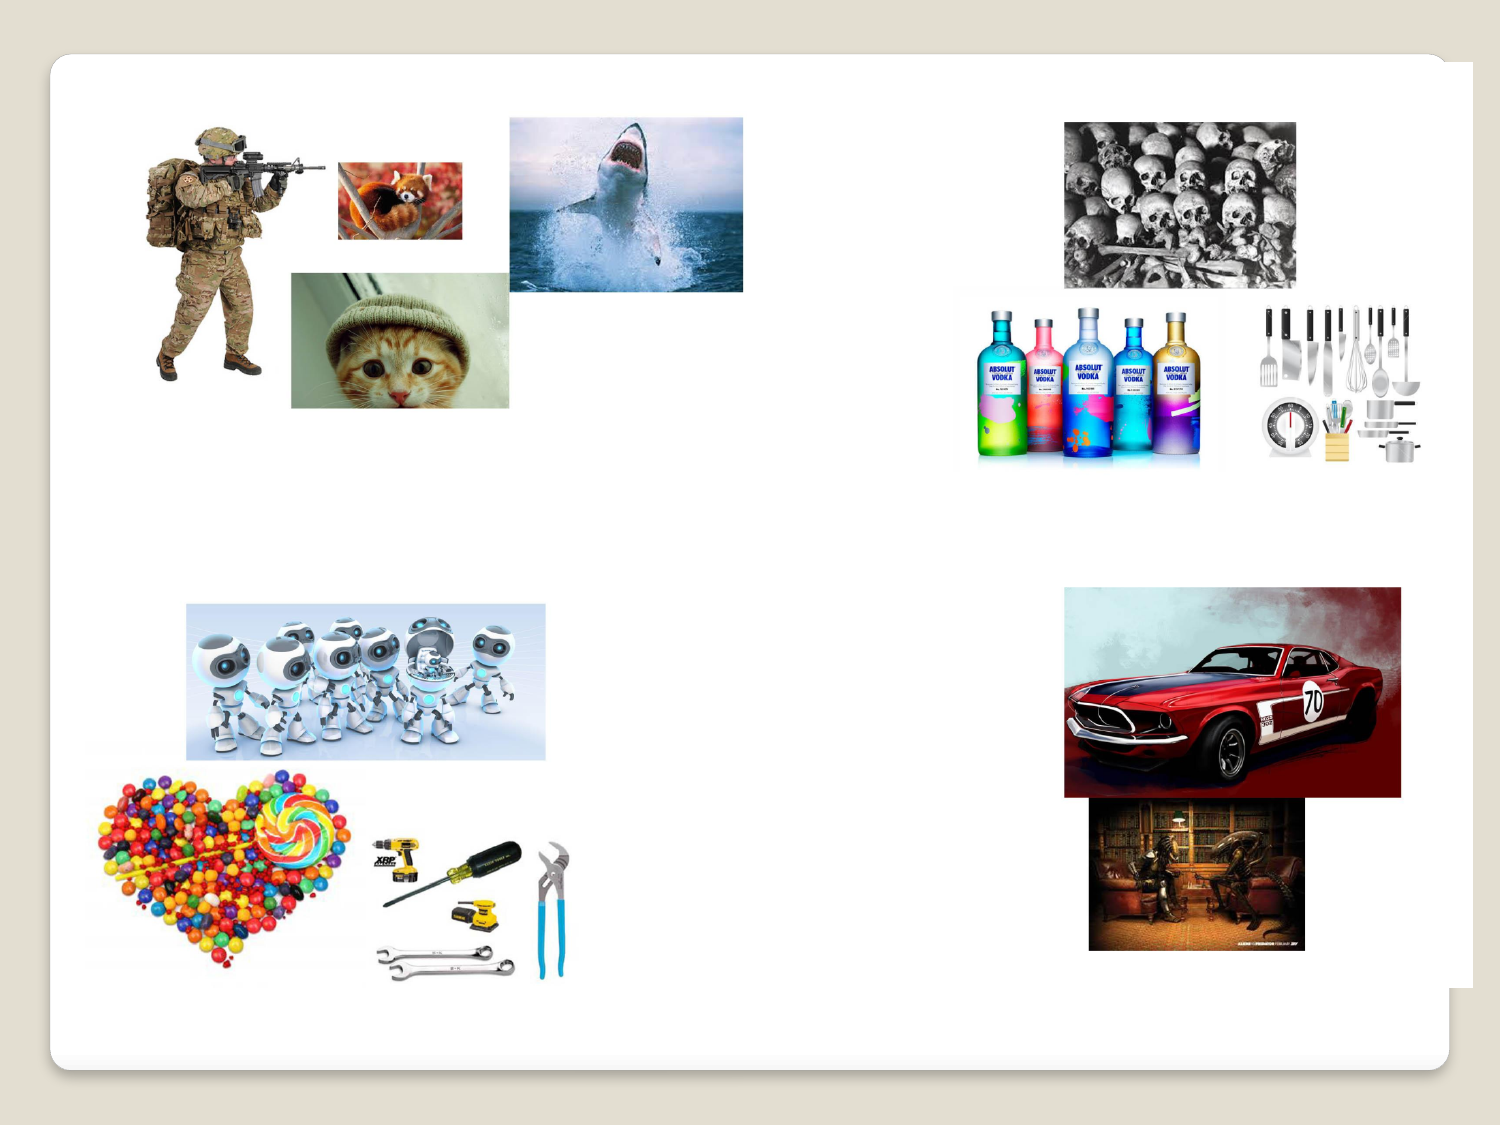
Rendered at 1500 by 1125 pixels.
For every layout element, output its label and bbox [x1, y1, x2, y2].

picture [74, 62, 1473, 988]
